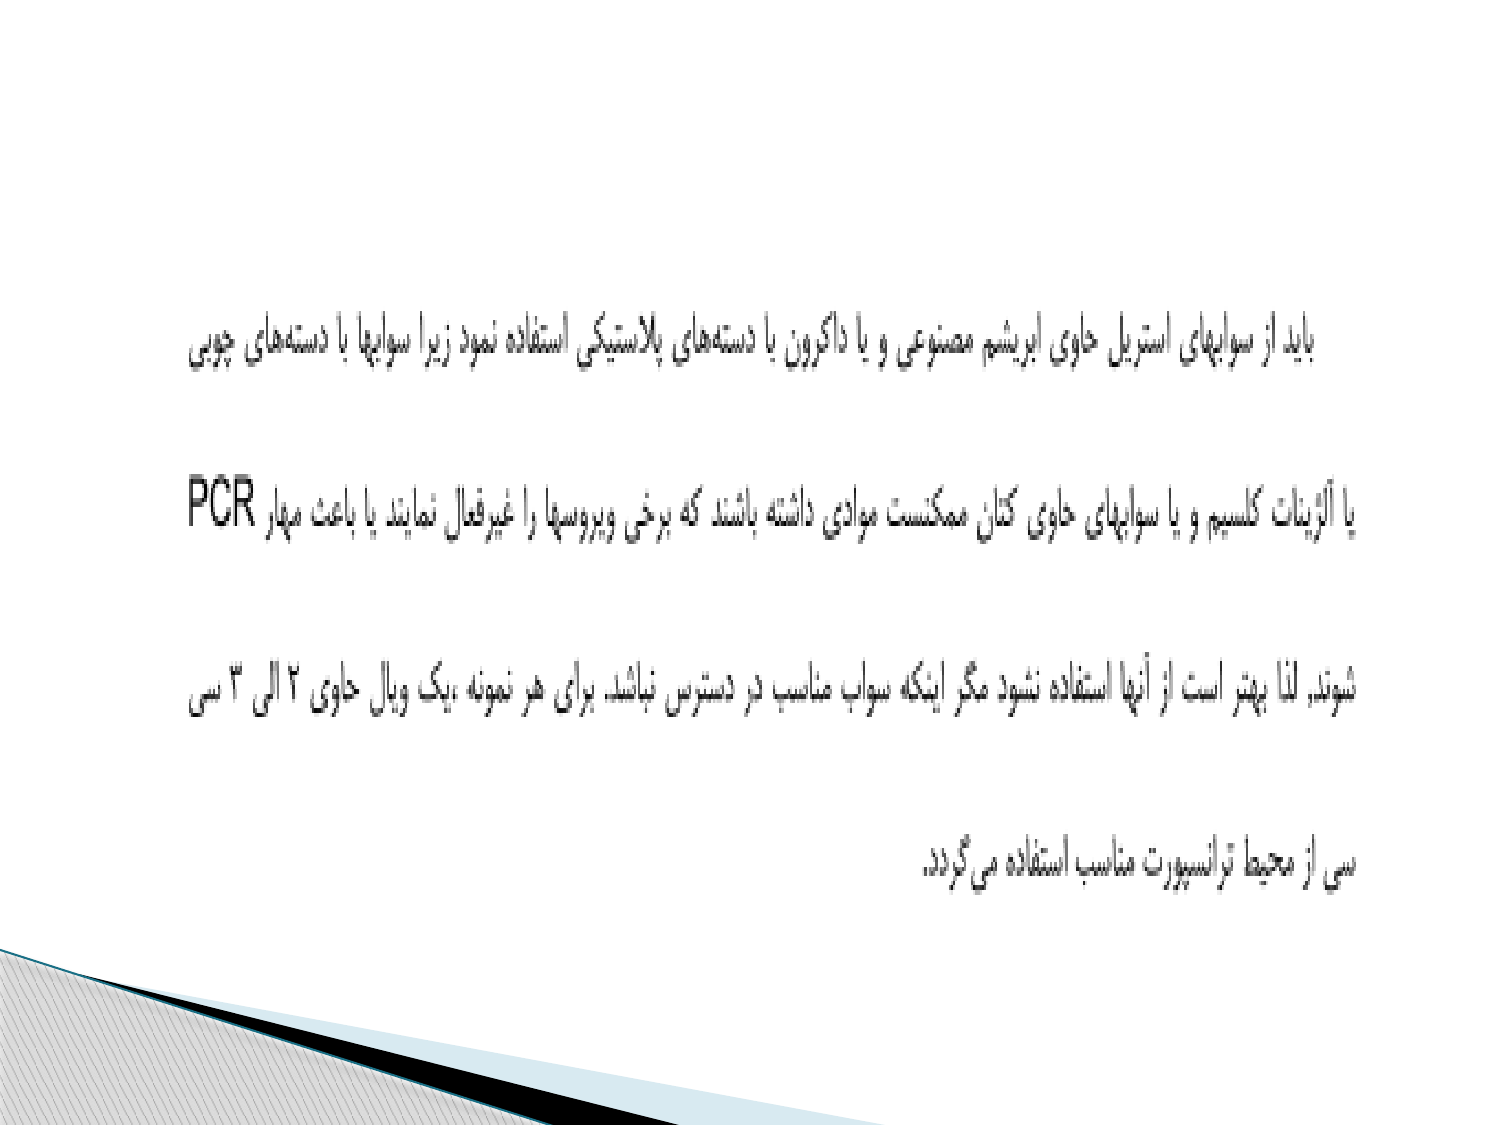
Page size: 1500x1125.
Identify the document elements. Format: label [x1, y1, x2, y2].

picture [152, 245, 1372, 915]
